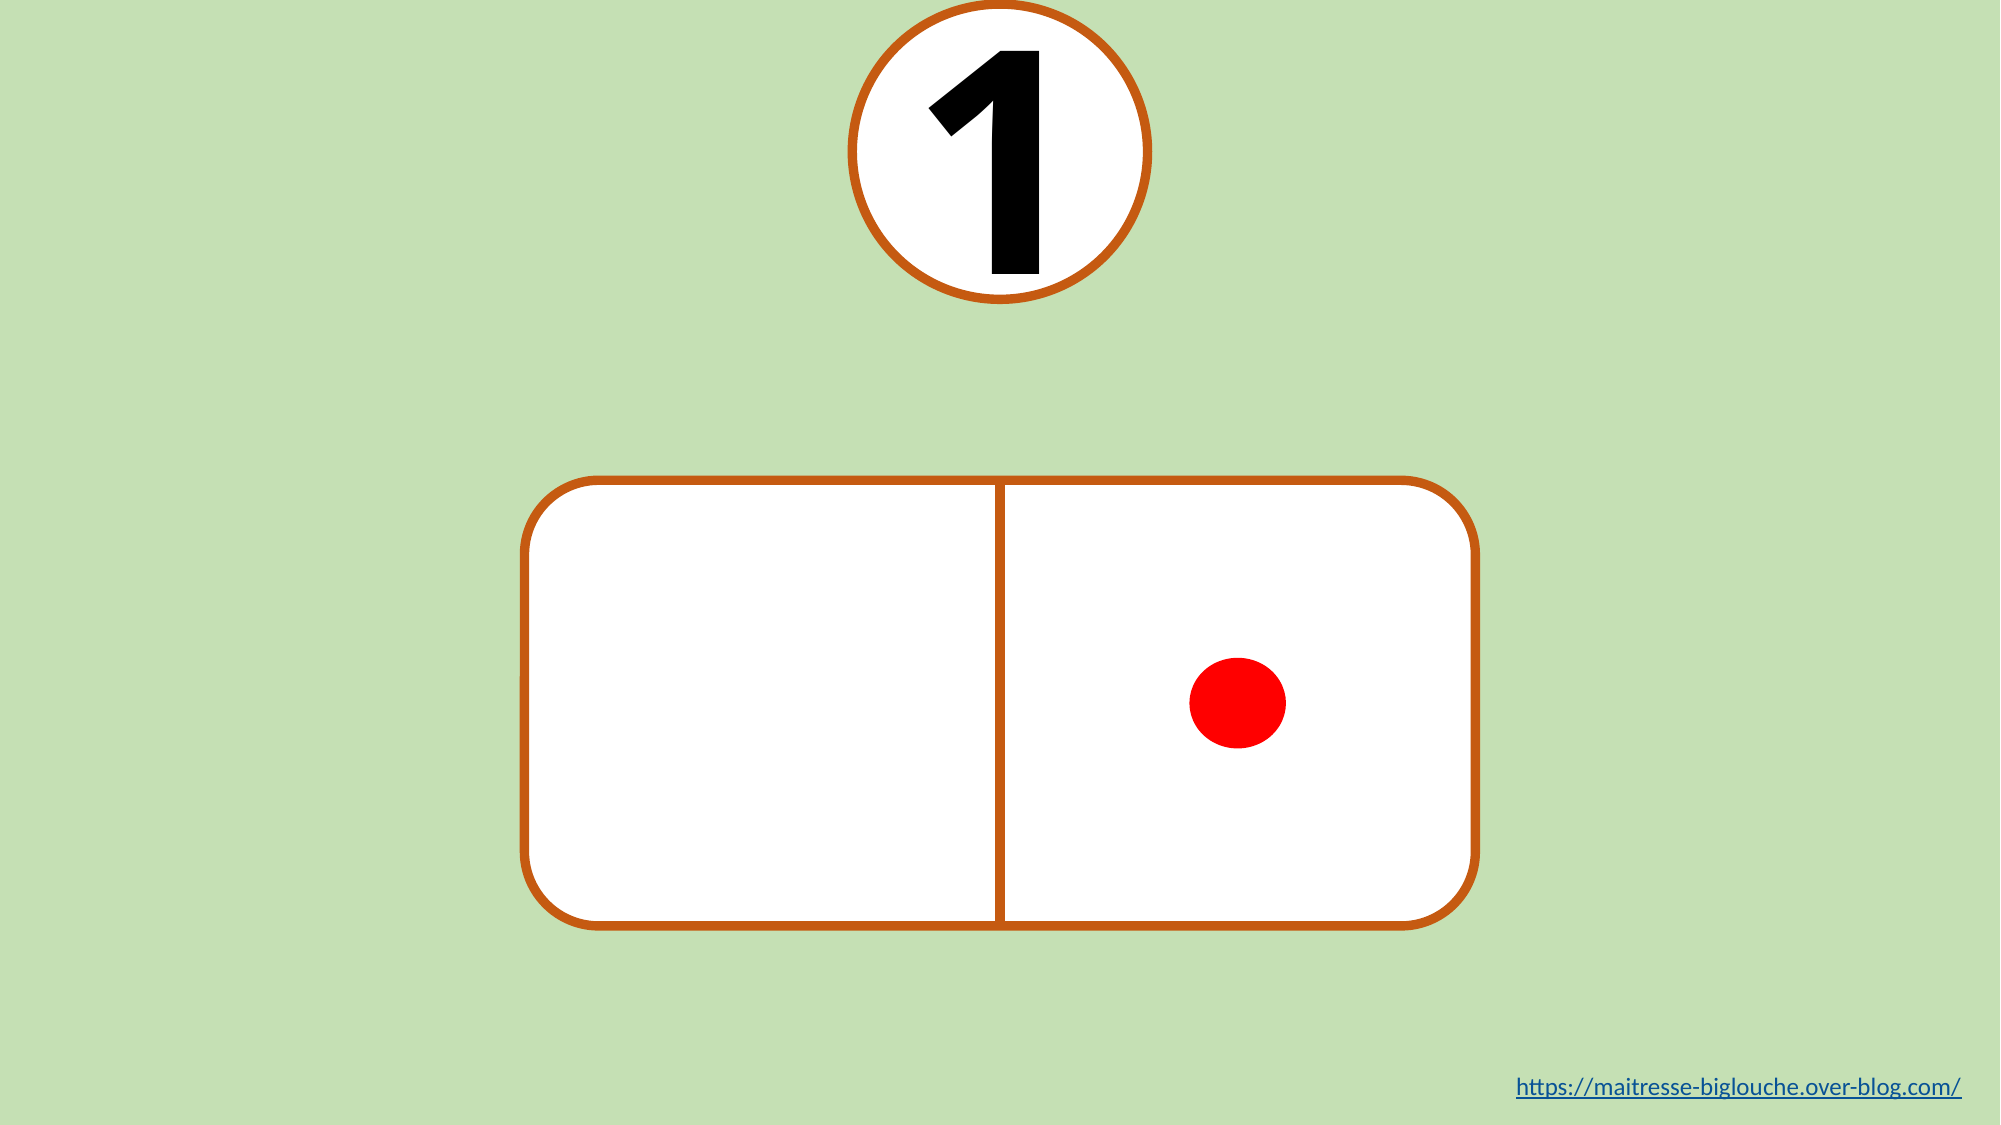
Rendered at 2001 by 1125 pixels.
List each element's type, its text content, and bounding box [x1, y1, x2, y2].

text_box https://maitresse-biglouche.over-blog.com/ [1509, 1064, 1982, 1110]
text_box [524, 480, 1476, 926]
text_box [852, 0, 1148, 349]
